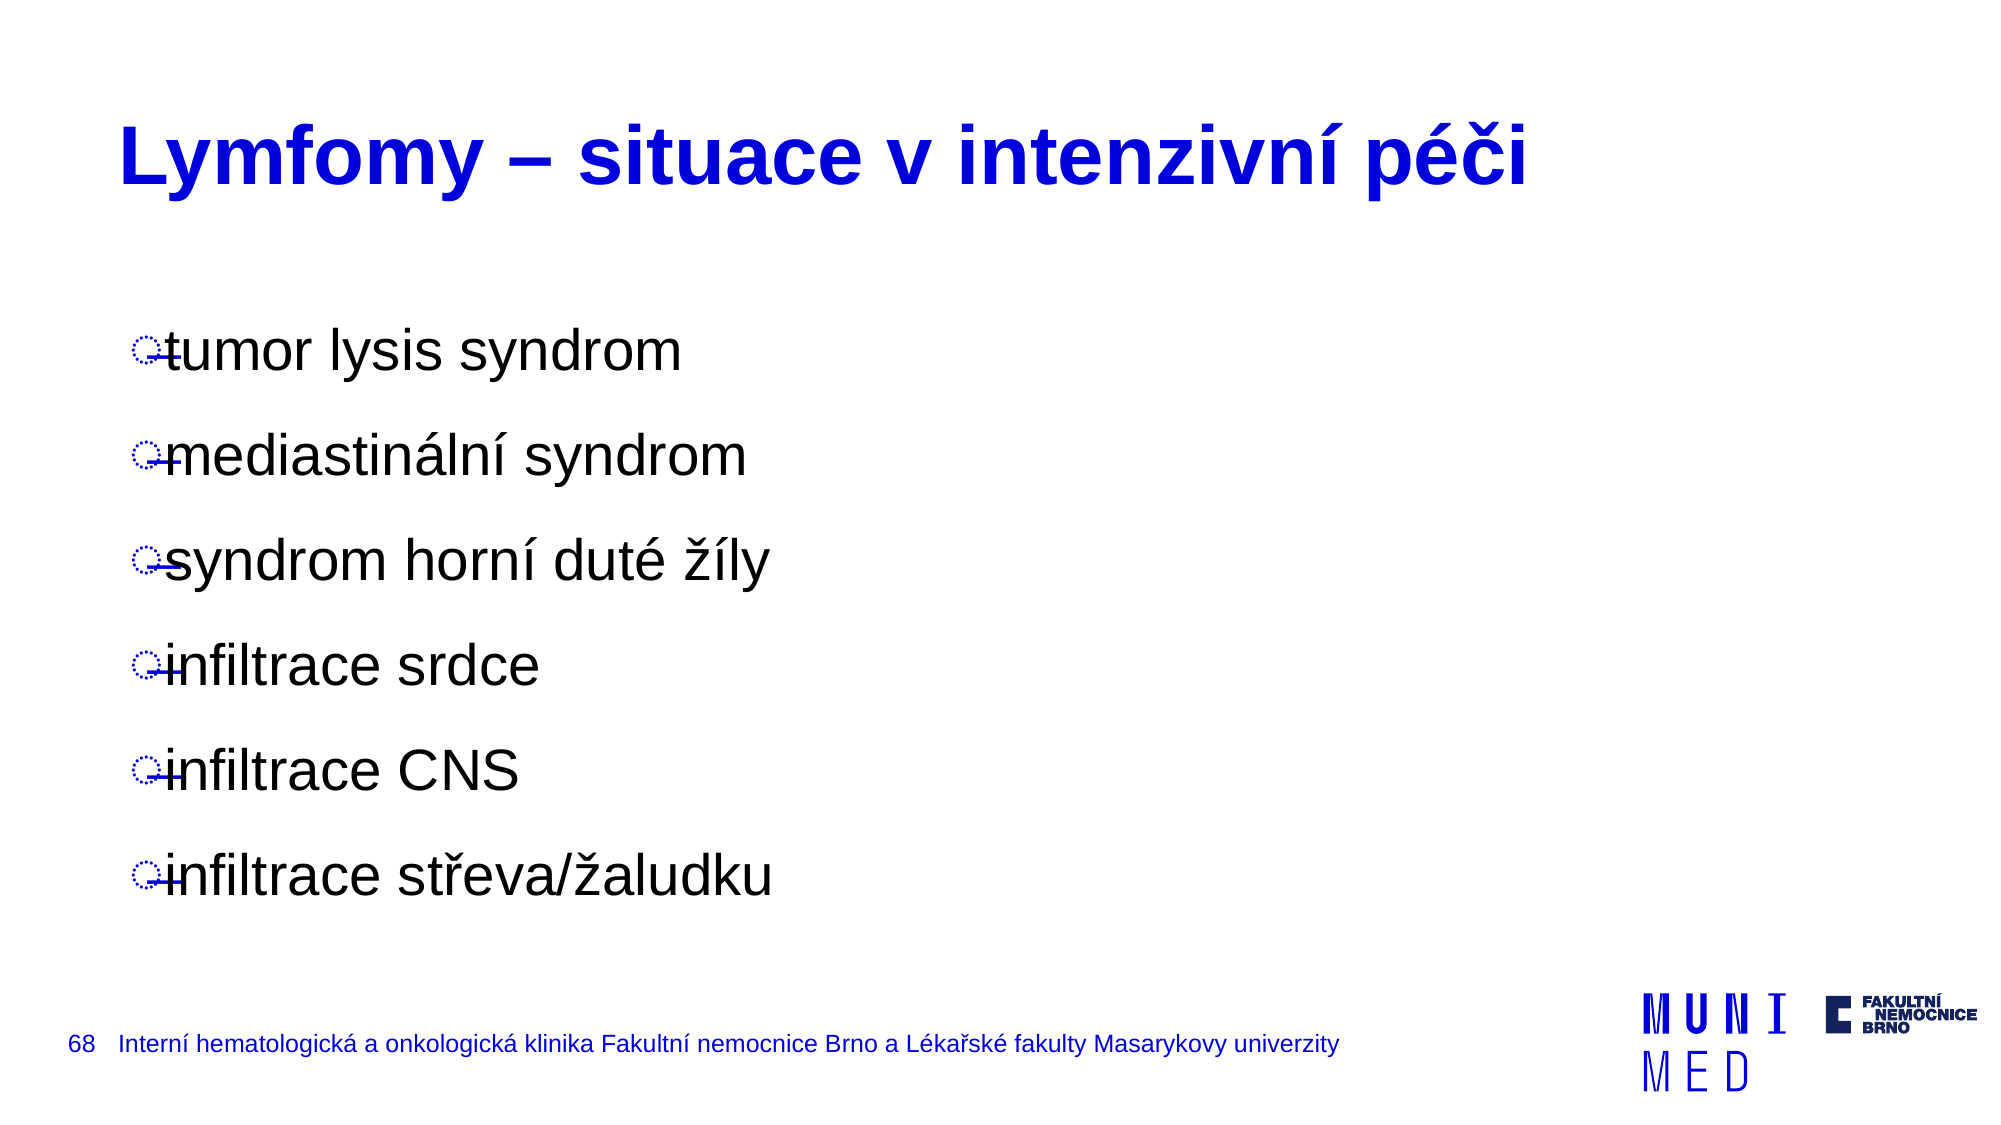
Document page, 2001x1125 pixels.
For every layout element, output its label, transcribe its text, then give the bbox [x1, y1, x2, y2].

slide_number 68 [67, 1021, 110, 1063]
title Lymfomy – situace v intenzivní péči [118, 118, 1883, 193]
list tumor lysis syndrom mediastinální syndrom syndrom horní duté žíly infiltrace srdce infiltrace CNS infiltrace střeva/žaludku [118, 277, 1883, 957]
footer Interní hematologická a onkologická klinika Fakultní nemocnice Brno a Lékařské fakulty Masarykovy univerzity [118, 1021, 1418, 1063]
